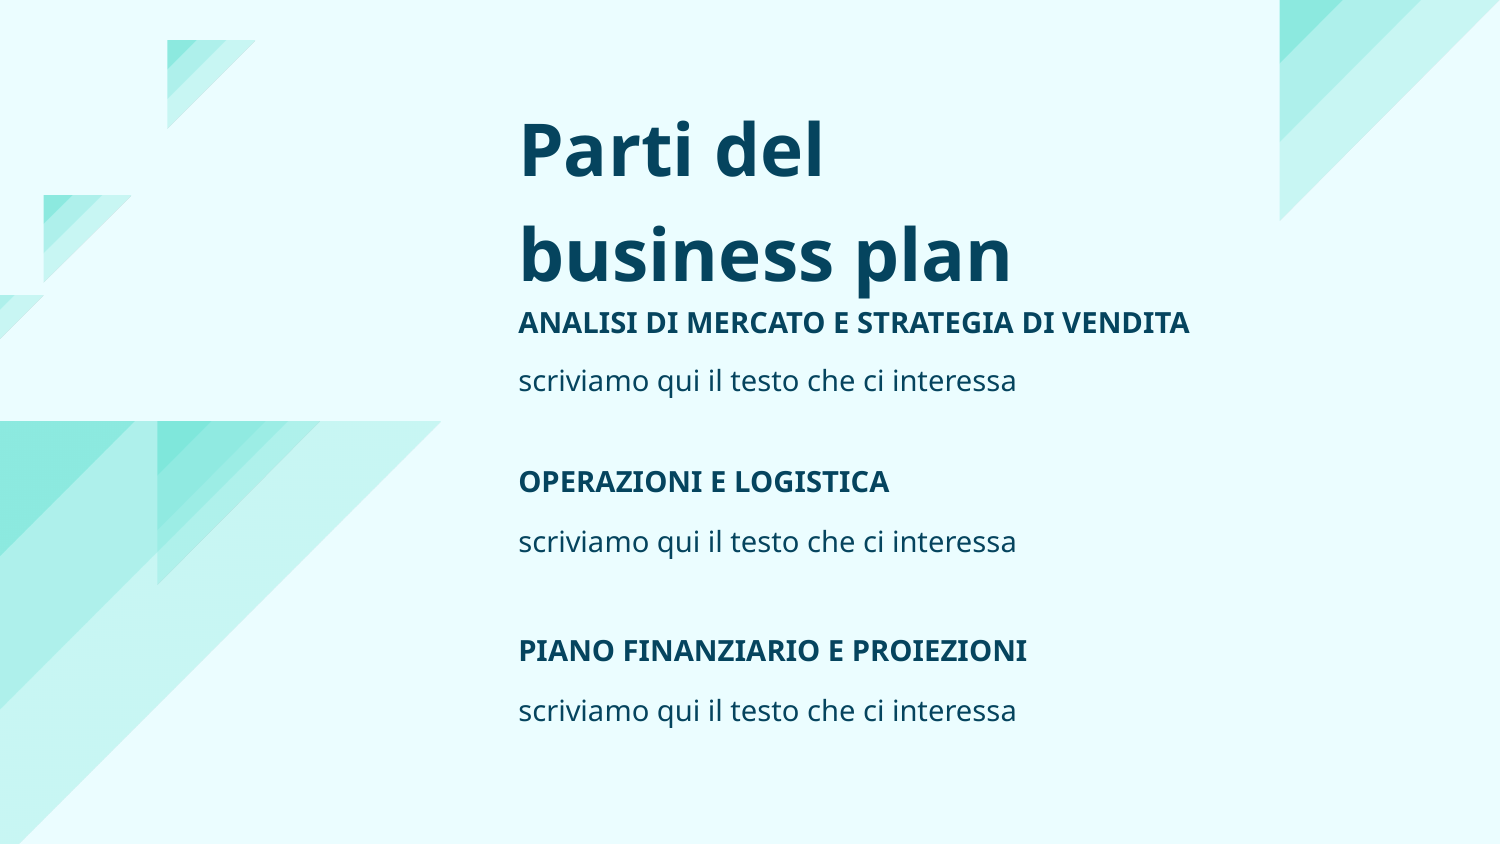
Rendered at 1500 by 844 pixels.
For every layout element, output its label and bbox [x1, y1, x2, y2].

text_box [518, 85, 1280, 718]
text_box [0, 295, 44, 383]
text_box [157, 421, 320, 585]
text_box [0, 421, 441, 844]
text_box [43, 195, 132, 283]
text_box [1279, 0, 1500, 221]
text_box [167, 40, 256, 129]
